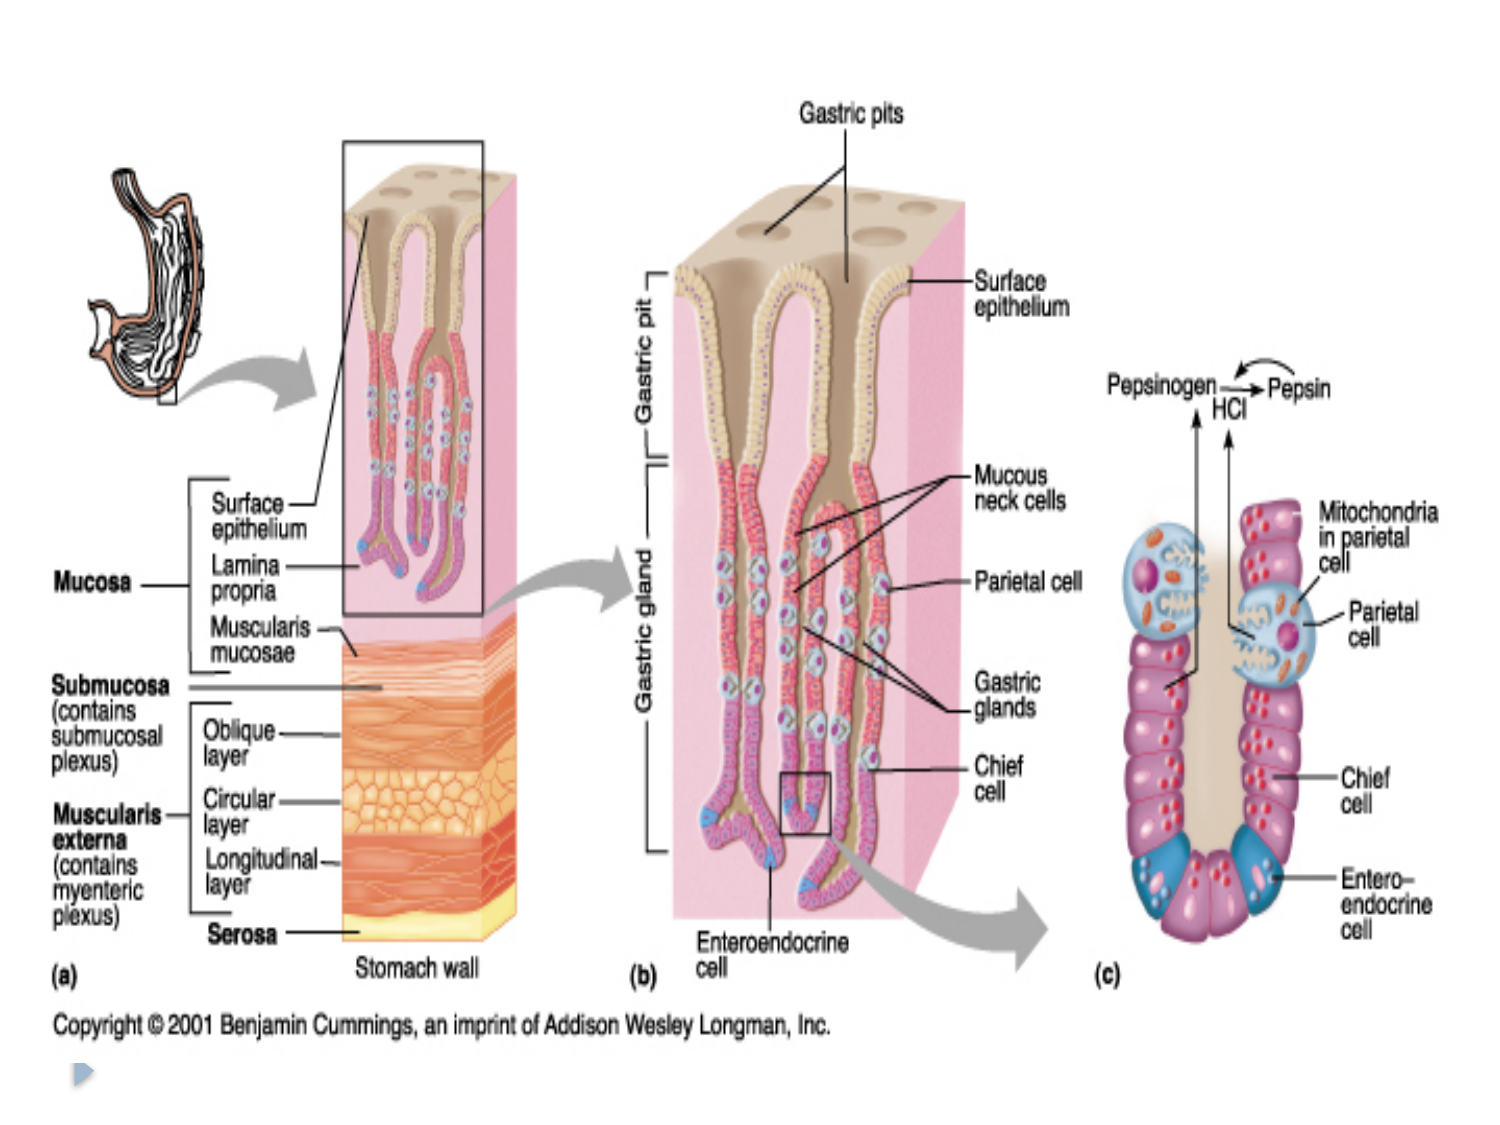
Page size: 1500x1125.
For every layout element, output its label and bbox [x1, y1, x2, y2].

picture [34, 74, 1466, 1063]
